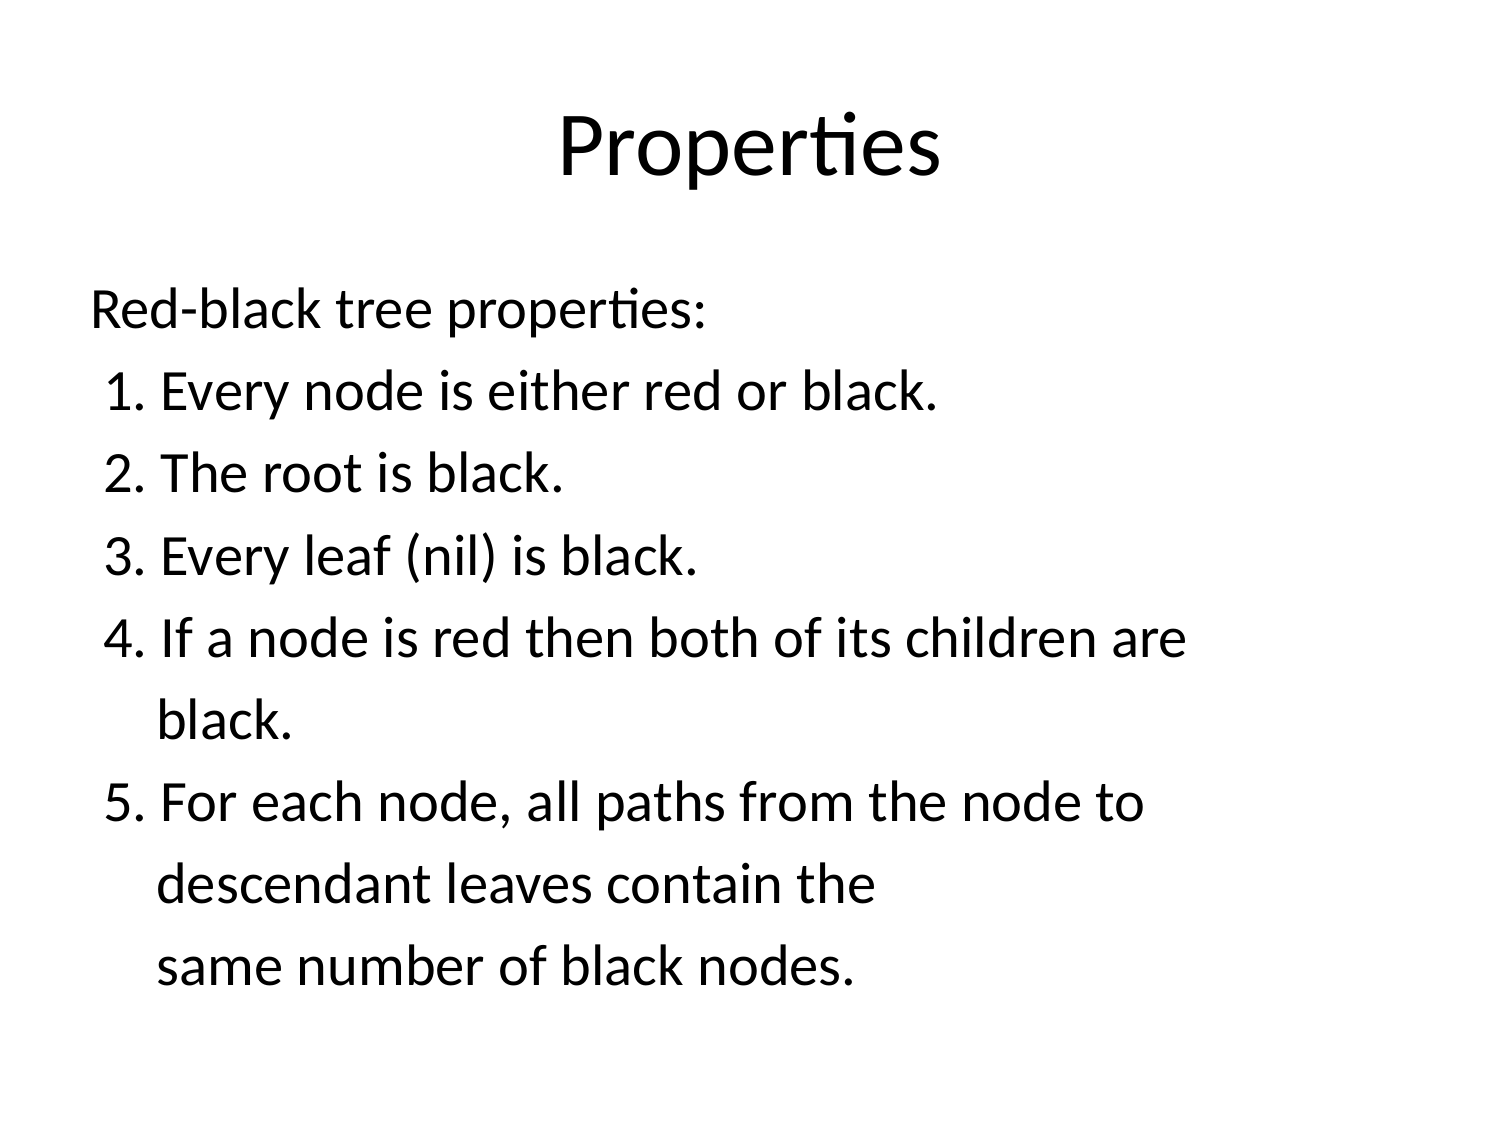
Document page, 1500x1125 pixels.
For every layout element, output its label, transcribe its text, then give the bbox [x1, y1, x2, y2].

title Properties [75, 45, 1425, 233]
list Red-black tree properties: 1. Every node is either red or black. 2. The root is black. 3. Every leaf (nil) is black. 4. If a node is red then both of its children are black. 5. For each node, all paths from the node to descendant leaves contain the same number of black nodes. [75, 262, 1425, 1005]
